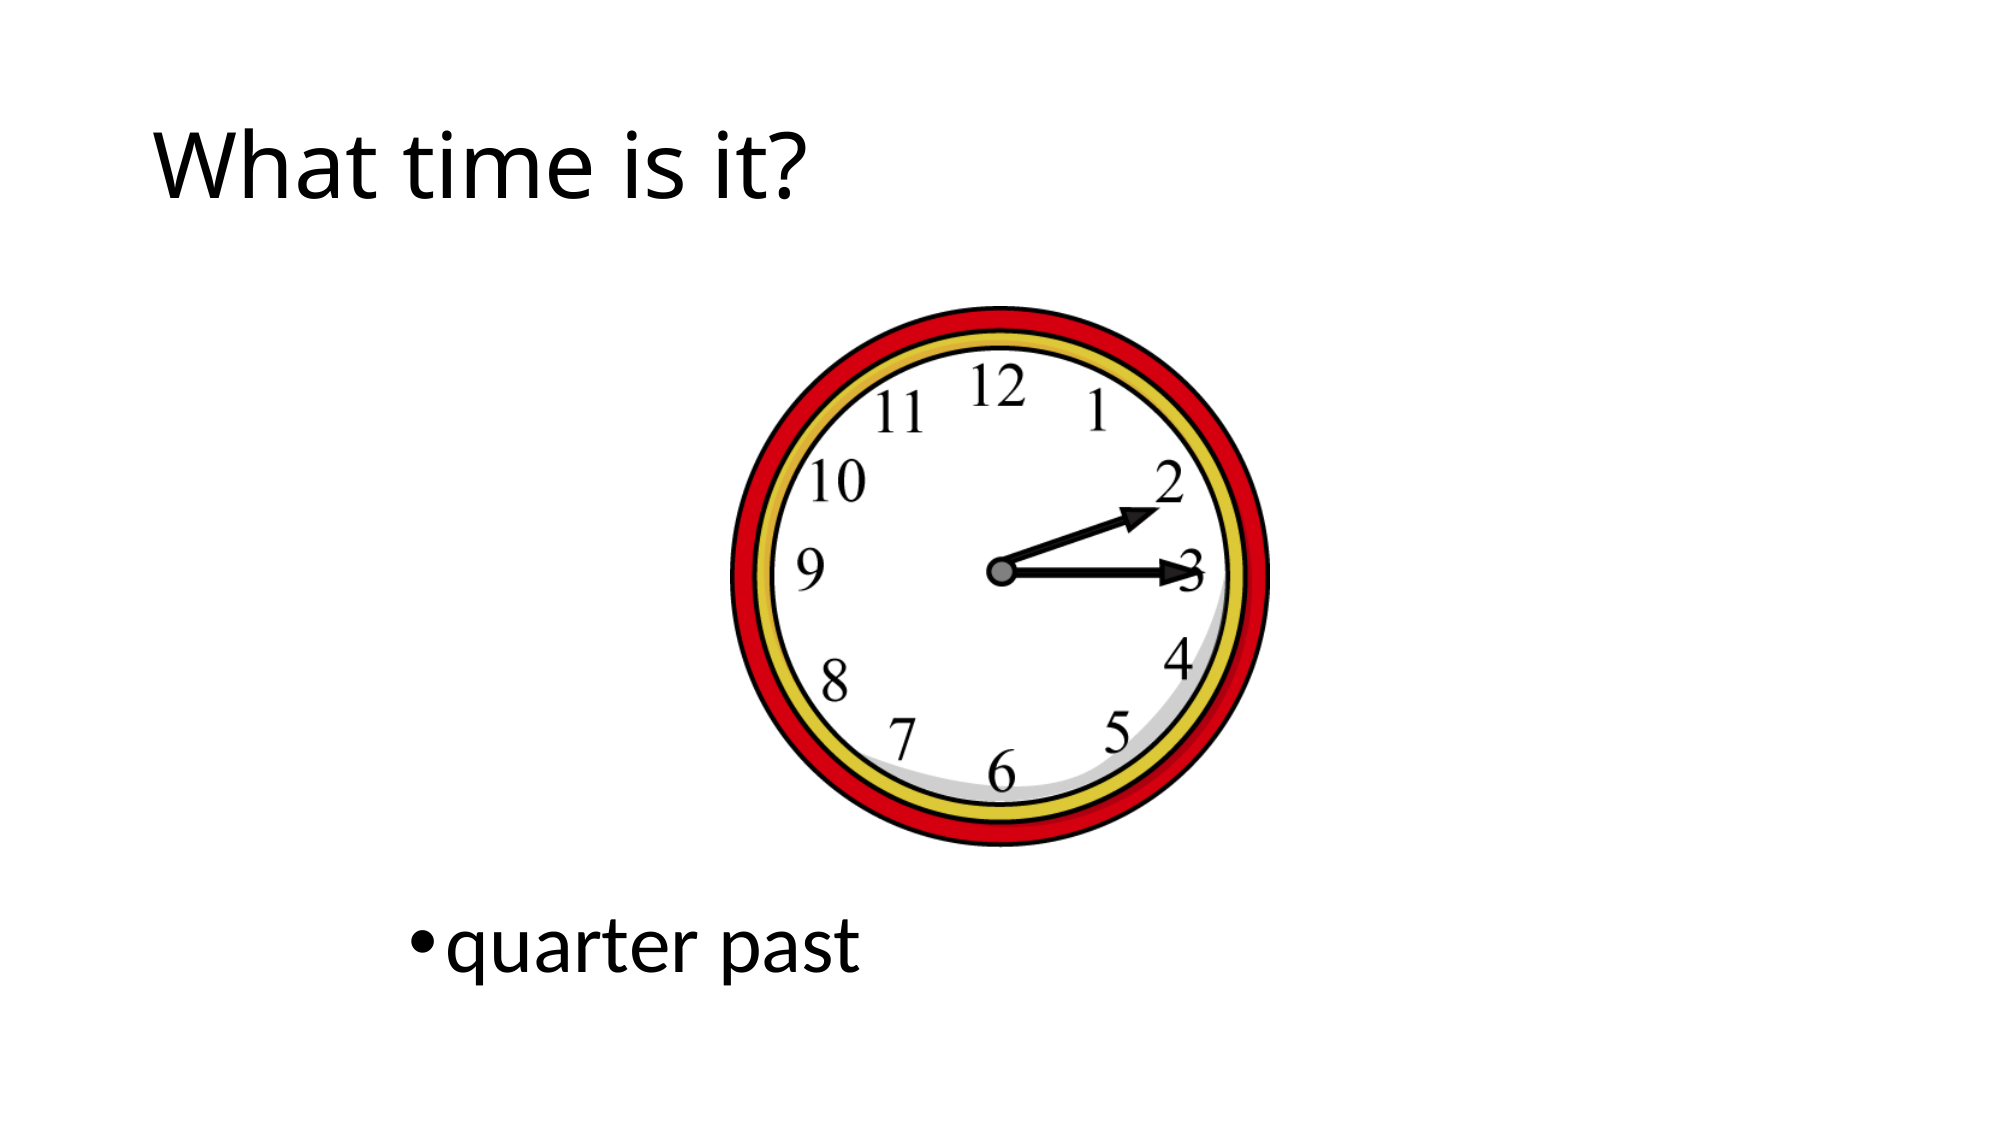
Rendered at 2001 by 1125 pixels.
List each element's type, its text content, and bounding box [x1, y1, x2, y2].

picture [730, 306, 1270, 848]
list quarter past [393, 893, 1609, 1005]
title What time is it? [137, 59, 1863, 278]
